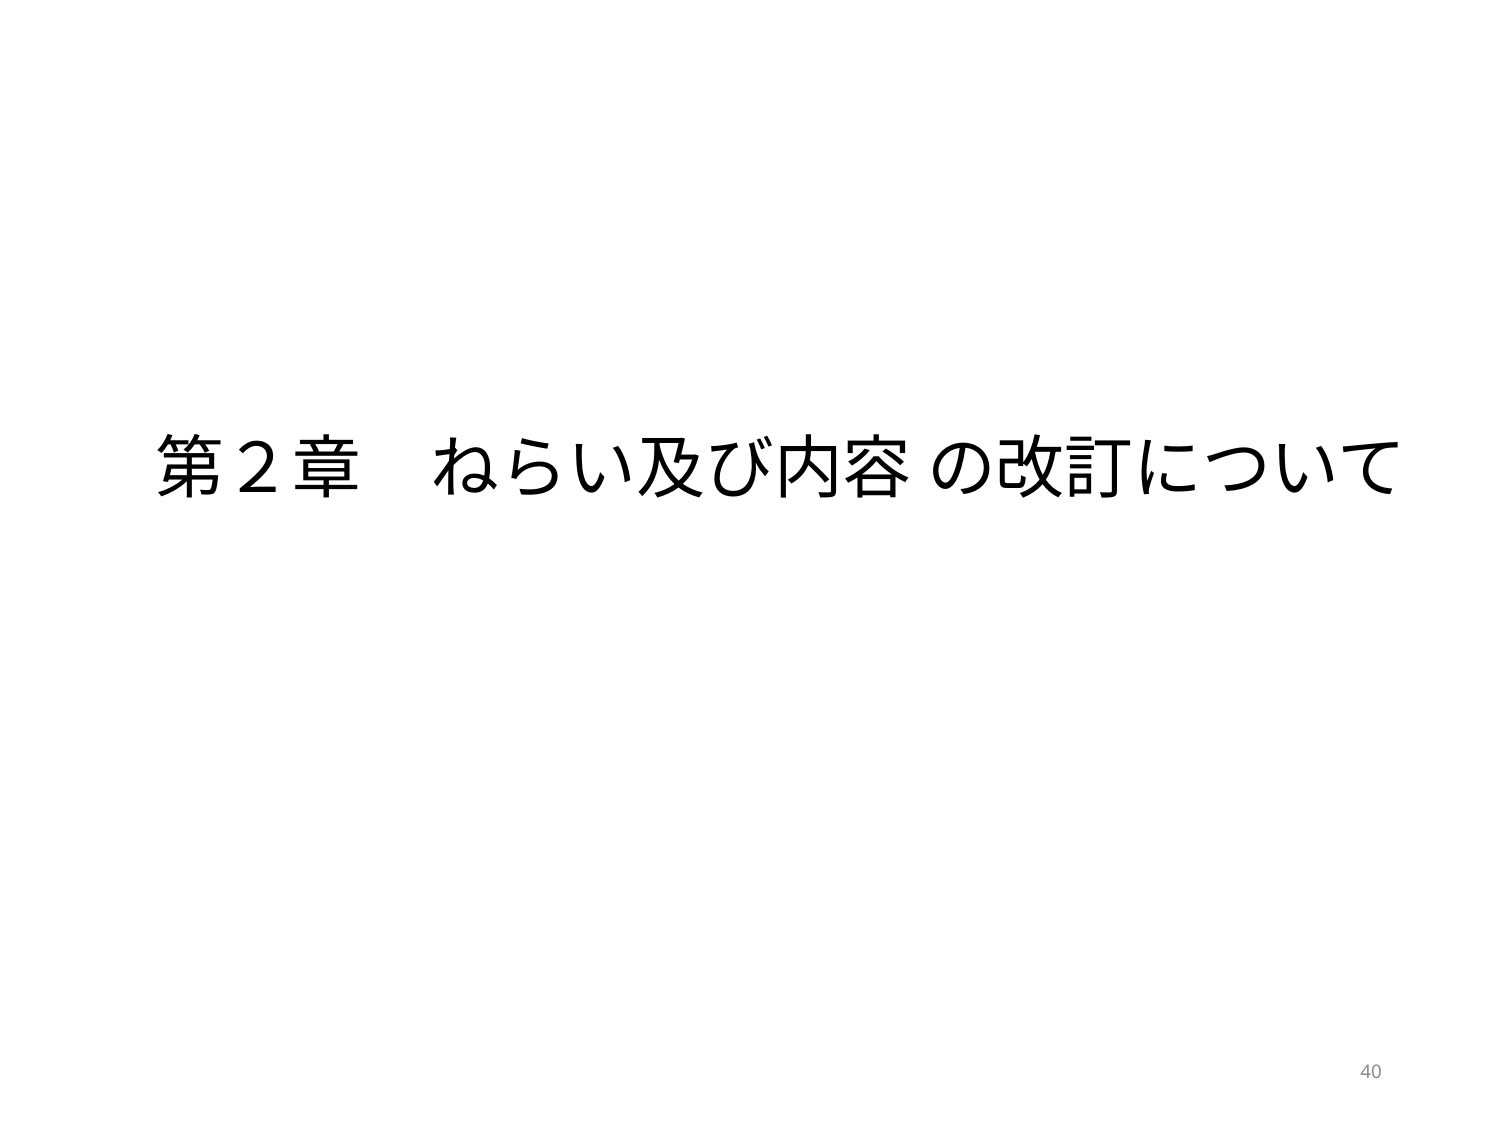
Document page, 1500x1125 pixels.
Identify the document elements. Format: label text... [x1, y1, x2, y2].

slide_number 40 [1059, 1042, 1397, 1103]
title 第２章 ねらい及び内容 の改訂について [103, 361, 1459, 580]
